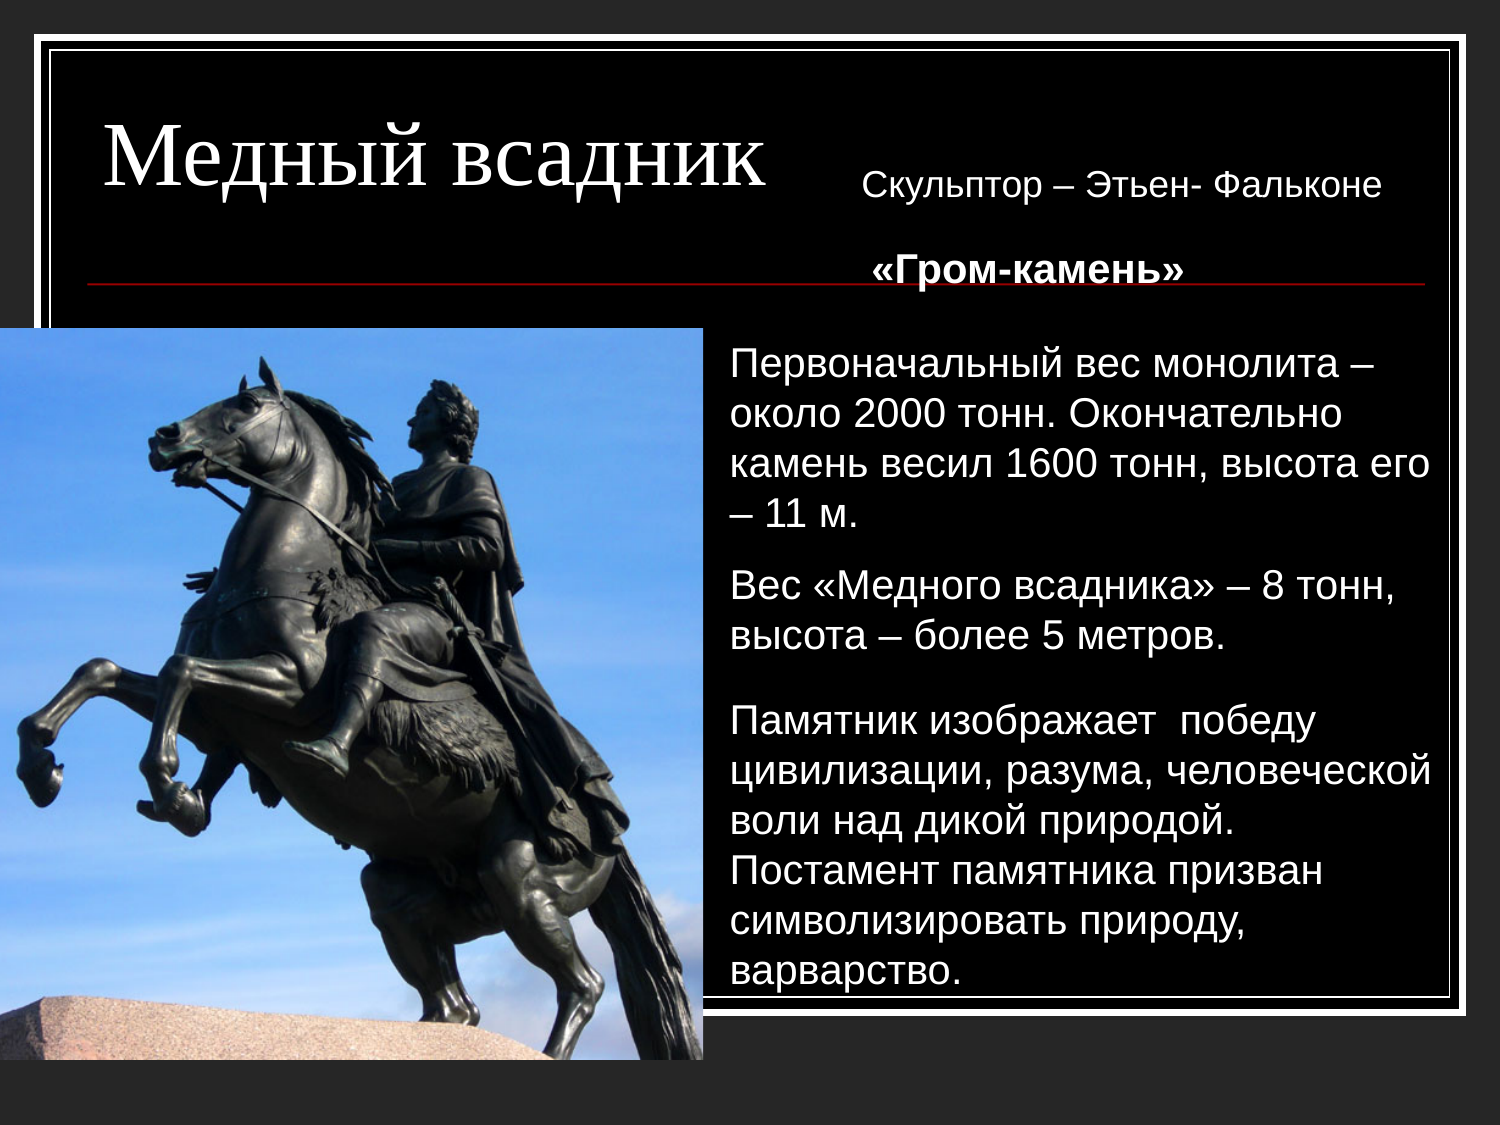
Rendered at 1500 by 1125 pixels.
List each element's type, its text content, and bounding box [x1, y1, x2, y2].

text_box «Гром-камень» [856, 234, 1200, 300]
text_box Первоначальный вес монолита – около 2000 тонн. Окончательно камень весил 1600 тонн, высота его – 11 м. [714, 328, 1465, 543]
text_box Скульптор – Этьен- Фальконе [846, 152, 1399, 213]
text_box Вес «Медного всадника» – 8 тонн, высота – более 5 метров. [714, 550, 1465, 666]
text_box Памятник изображает победу цивилизации, разума, человеческой воли над дикой природой. Постамент памятника призван символизировать природу, варварство. [714, 685, 1465, 1001]
title Медный всадник [87, 58, 1426, 212]
picture [0, 327, 704, 1060]
